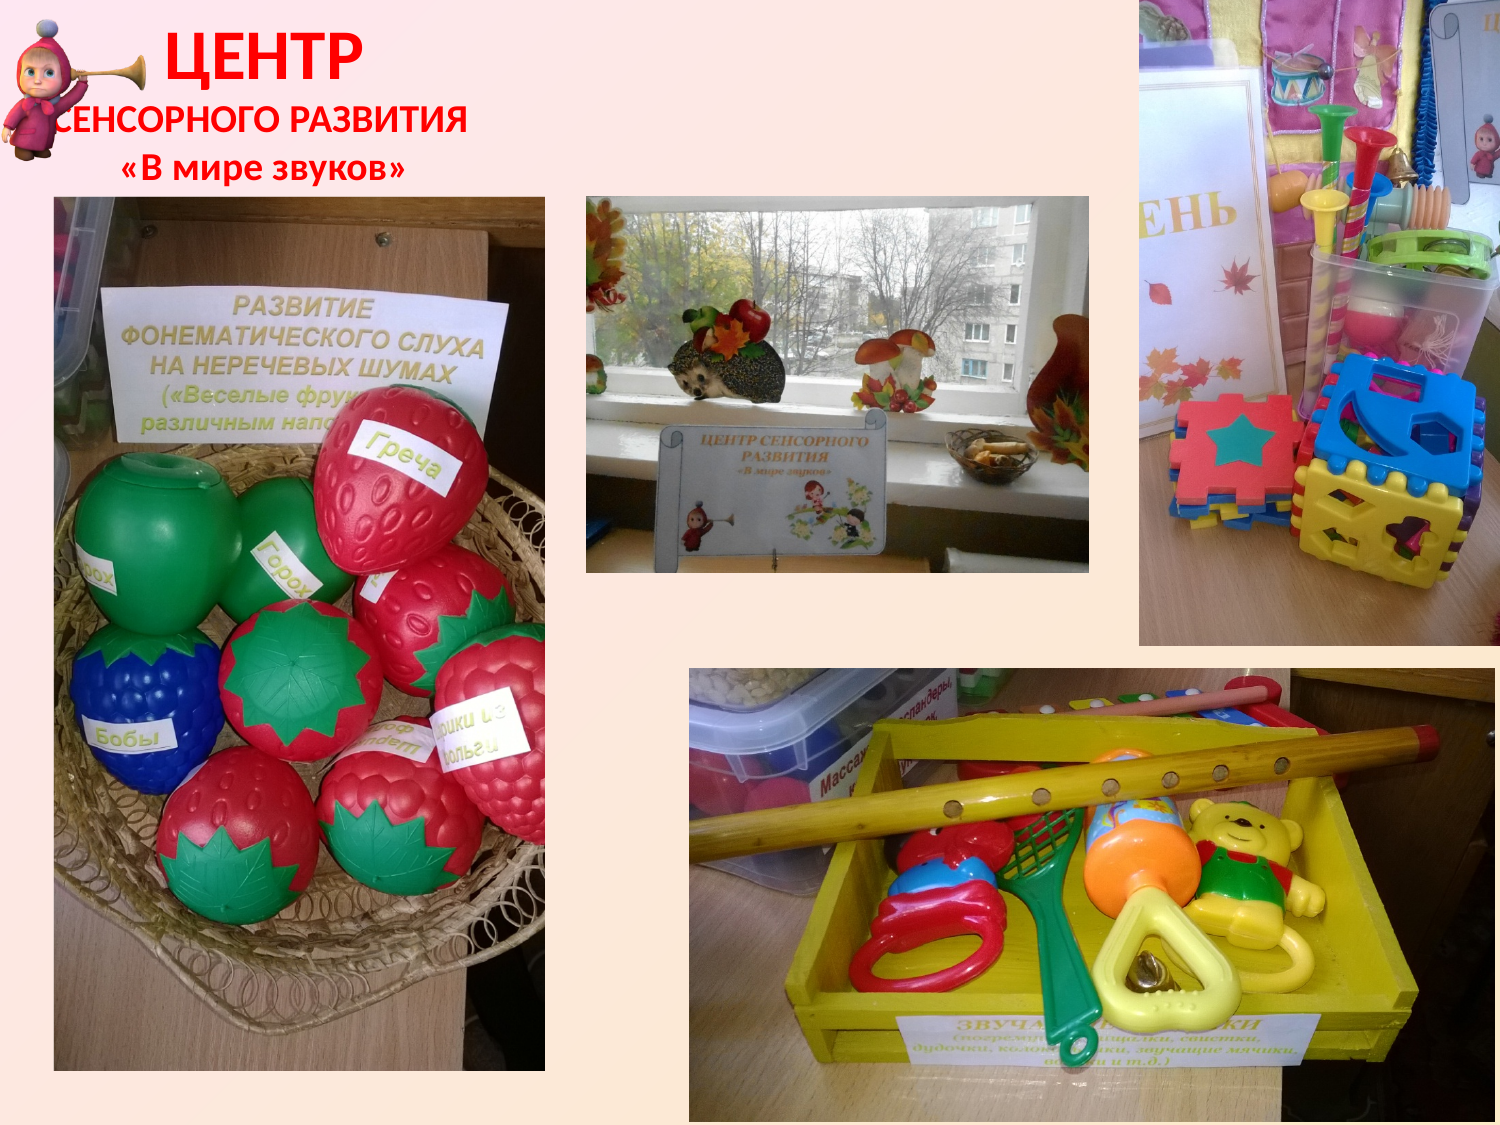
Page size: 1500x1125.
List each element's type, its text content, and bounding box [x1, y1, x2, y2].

picture [0, 17, 148, 163]
picture [1139, 0, 1500, 646]
title ЦЕНТР СЕНСОРНОГО РАЗВИТИЯ «В мире звуков» [17, 0, 512, 244]
picture [0, 197, 1495, 1122]
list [586, 195, 1089, 573]
